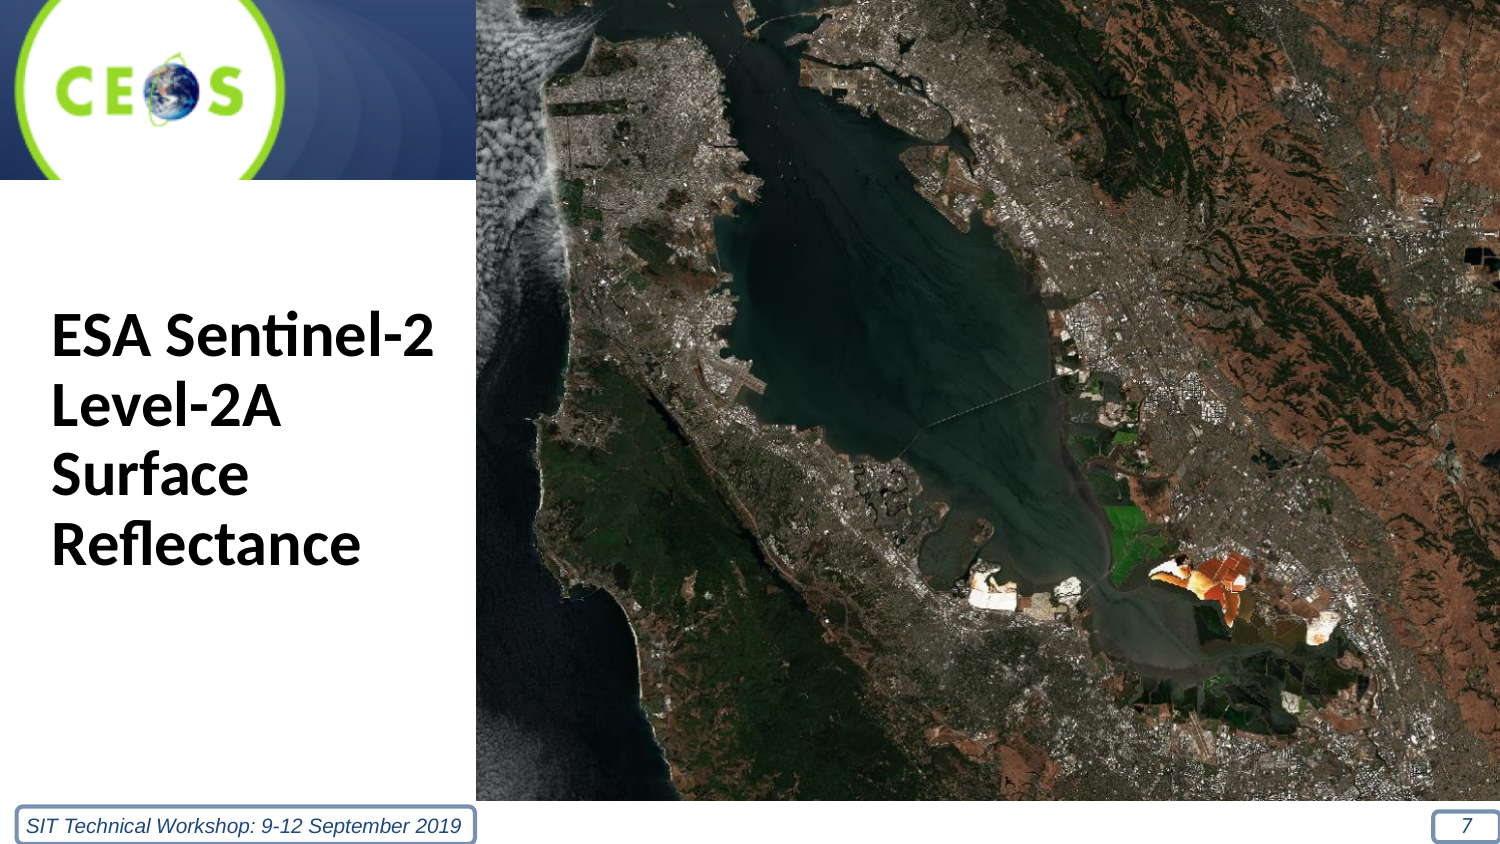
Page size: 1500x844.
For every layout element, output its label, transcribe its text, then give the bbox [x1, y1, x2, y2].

slide_number 7 [1431, 809, 1500, 844]
picture [0, 0, 1500, 801]
title ESA Sentinel-2 Level-2A Surface Reflectance [36, 288, 453, 587]
